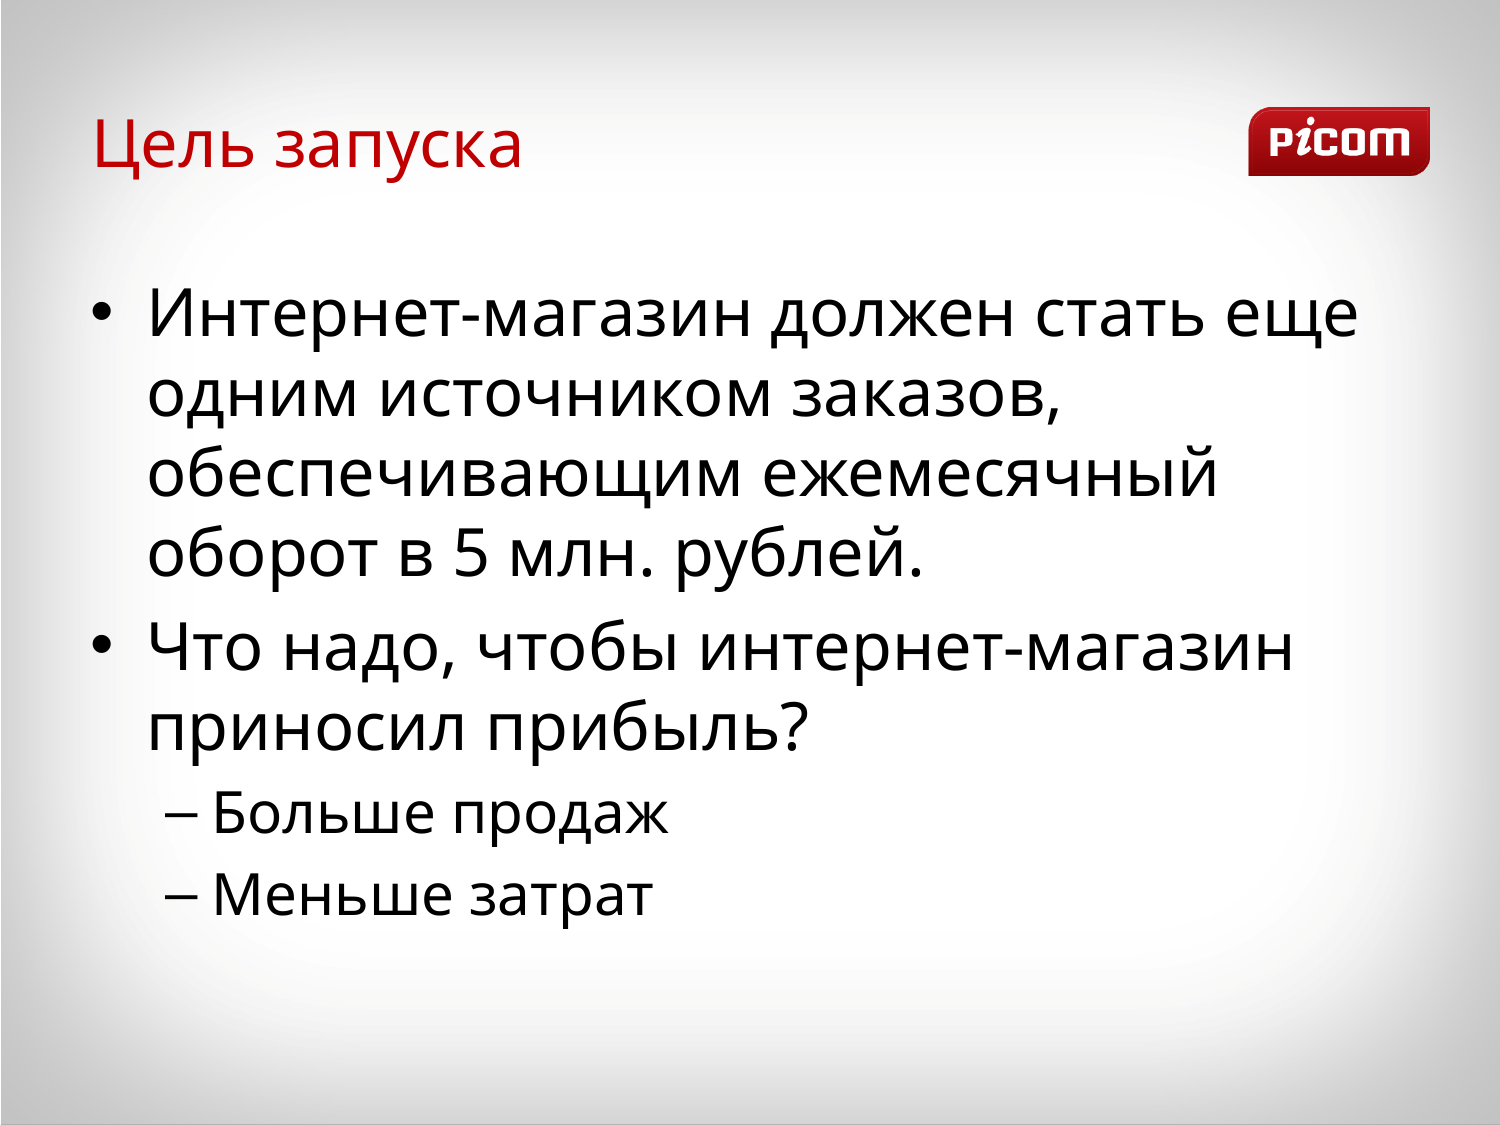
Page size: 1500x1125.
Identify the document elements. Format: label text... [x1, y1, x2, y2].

picture [0, 0, 1500, 1125]
title Цель запуска [76, 93, 1069, 212]
list Интернет-магазин должен стать еще одним источником заказов, обеспечивающим ежемесячный оборот в 5 млн. рублей. Что надо, чтобы интернет-магазин приносил прибыль? Больше продаж Меньше затрат [75, 262, 1425, 1005]
